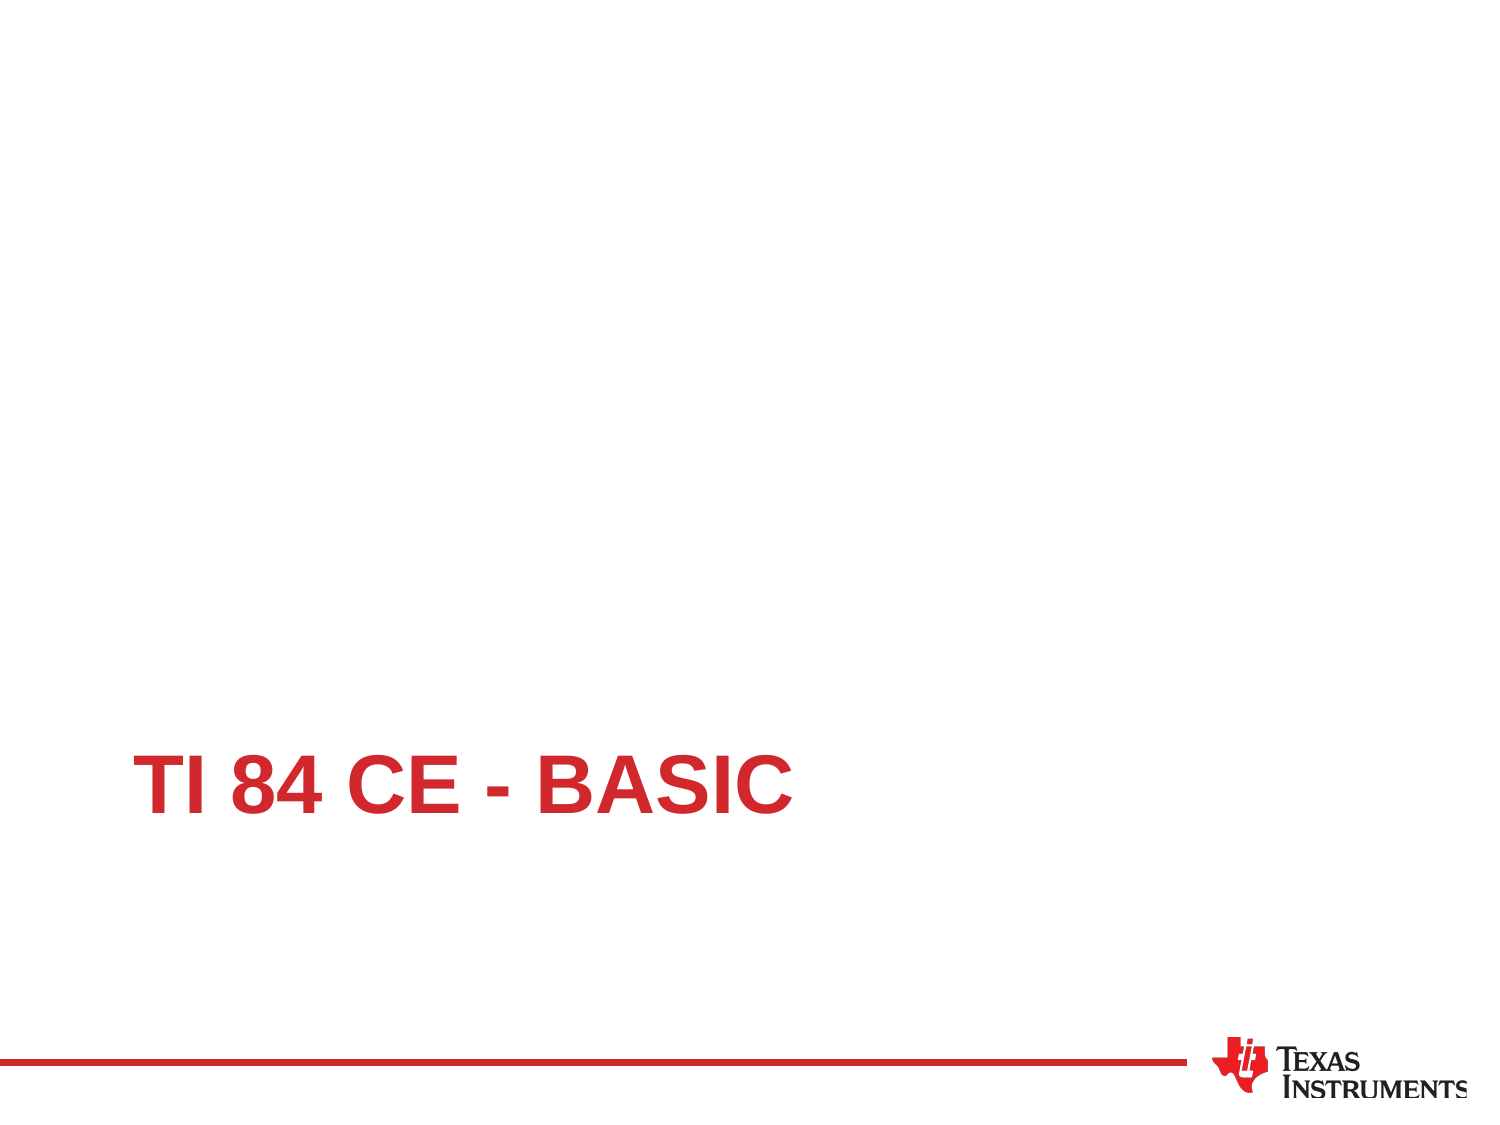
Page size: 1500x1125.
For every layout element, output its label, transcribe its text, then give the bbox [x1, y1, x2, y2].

picture [1212, 1037, 1467, 1098]
title TI 84 CE - BASIC [118, 722, 1394, 947]
